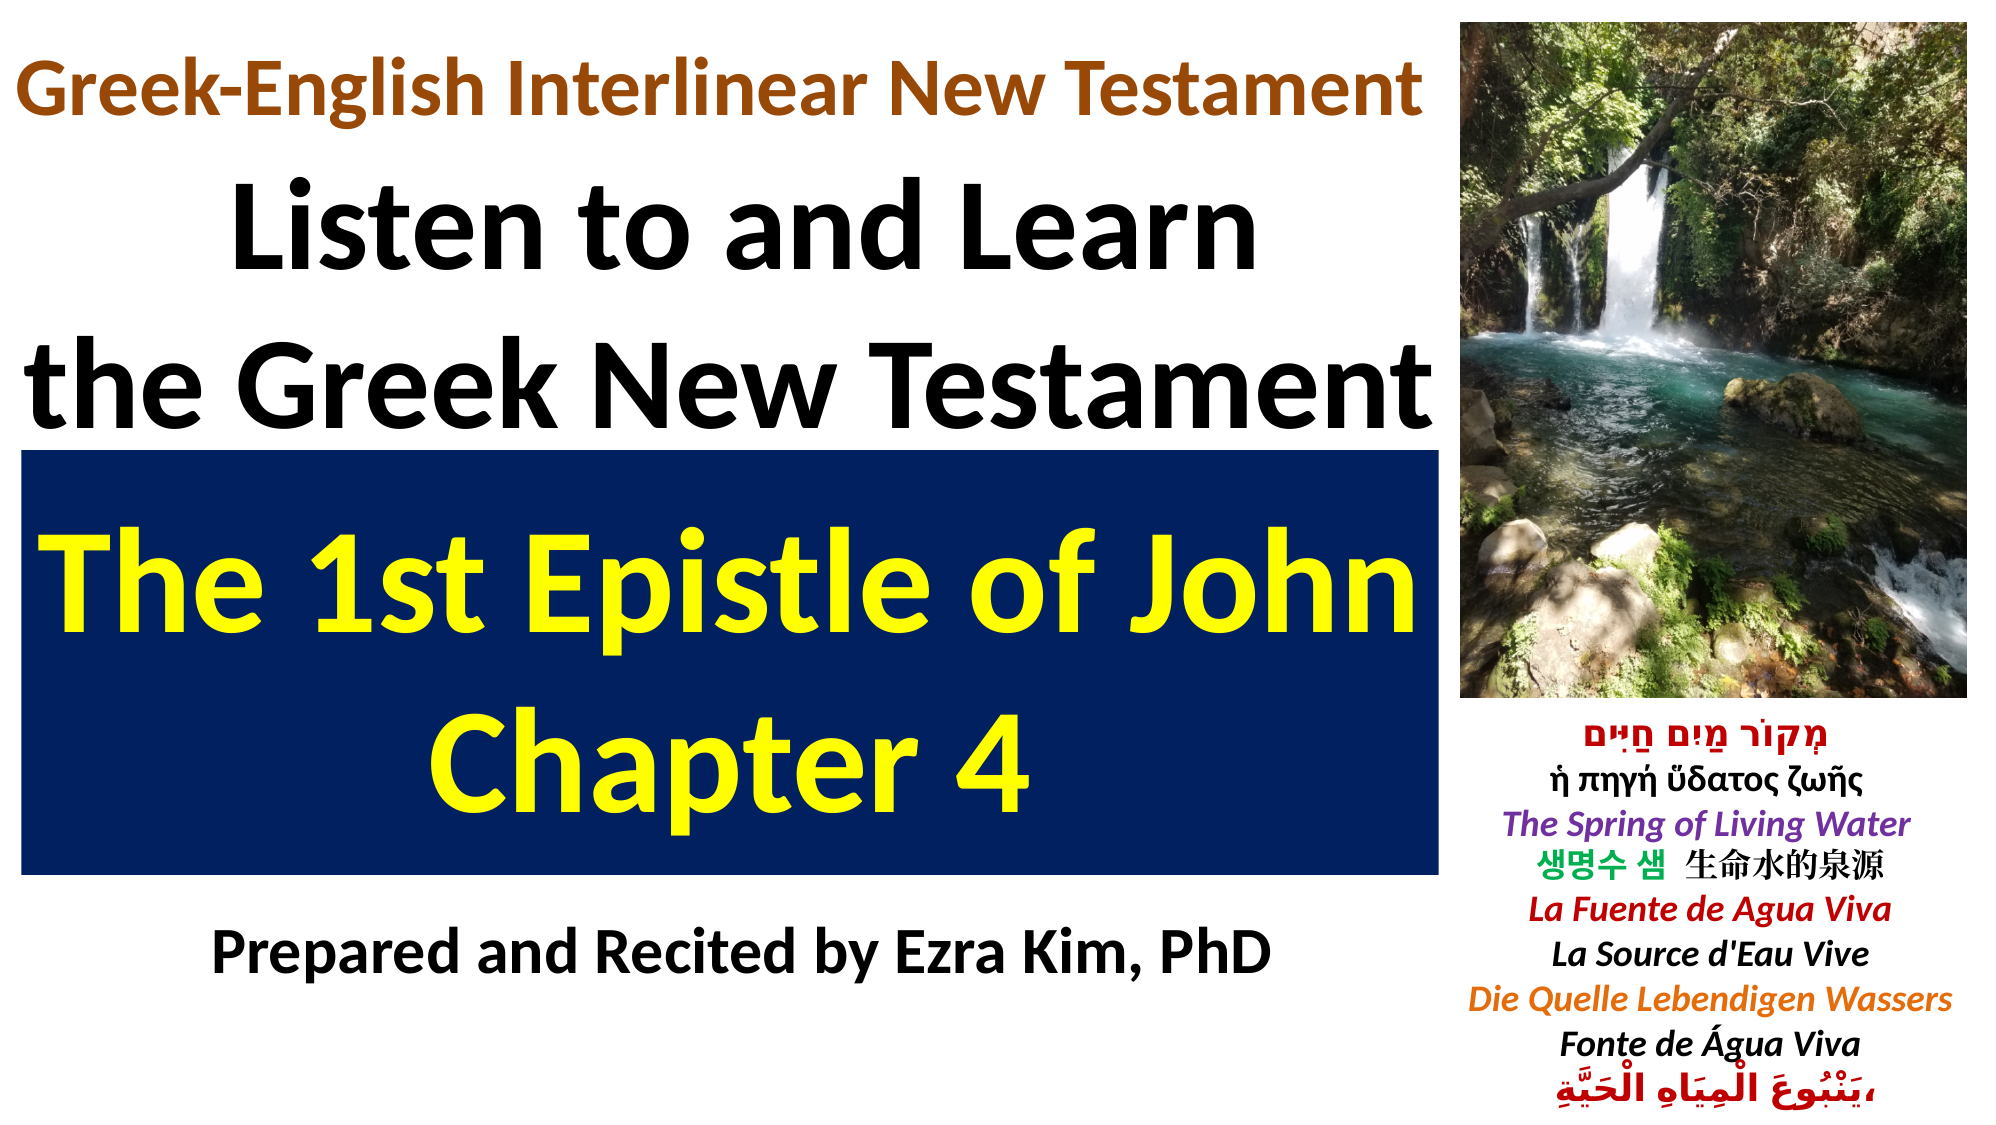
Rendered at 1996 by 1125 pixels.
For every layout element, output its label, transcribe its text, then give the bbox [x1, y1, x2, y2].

subtitle Prepared and Recited by Ezra Kim, PhD [142, 900, 1343, 1013]
text_box Greek-English Interlinear New Testament Listen to and Learn the Greek New Testament [0, 24, 1456, 463]
text_box מְקוֹר מַיִם חַיִּים ἡ πηγή ὕδατος ζωῆς The Spring of Living Water 생명수 샘 生命水的泉源 La Fuente de Agua Viva La Source d'Eau Vive Die Quelle Lebendigen Wassers Fonte de Água Viva ‎ يَنْبُوعَ الْمِيَاهِ الْحَيَّةِ، [1450, 701, 1972, 1116]
picture [1459, 22, 1967, 698]
title The 1st Epistle of John Chapter 4 [21, 463, 1439, 875]
